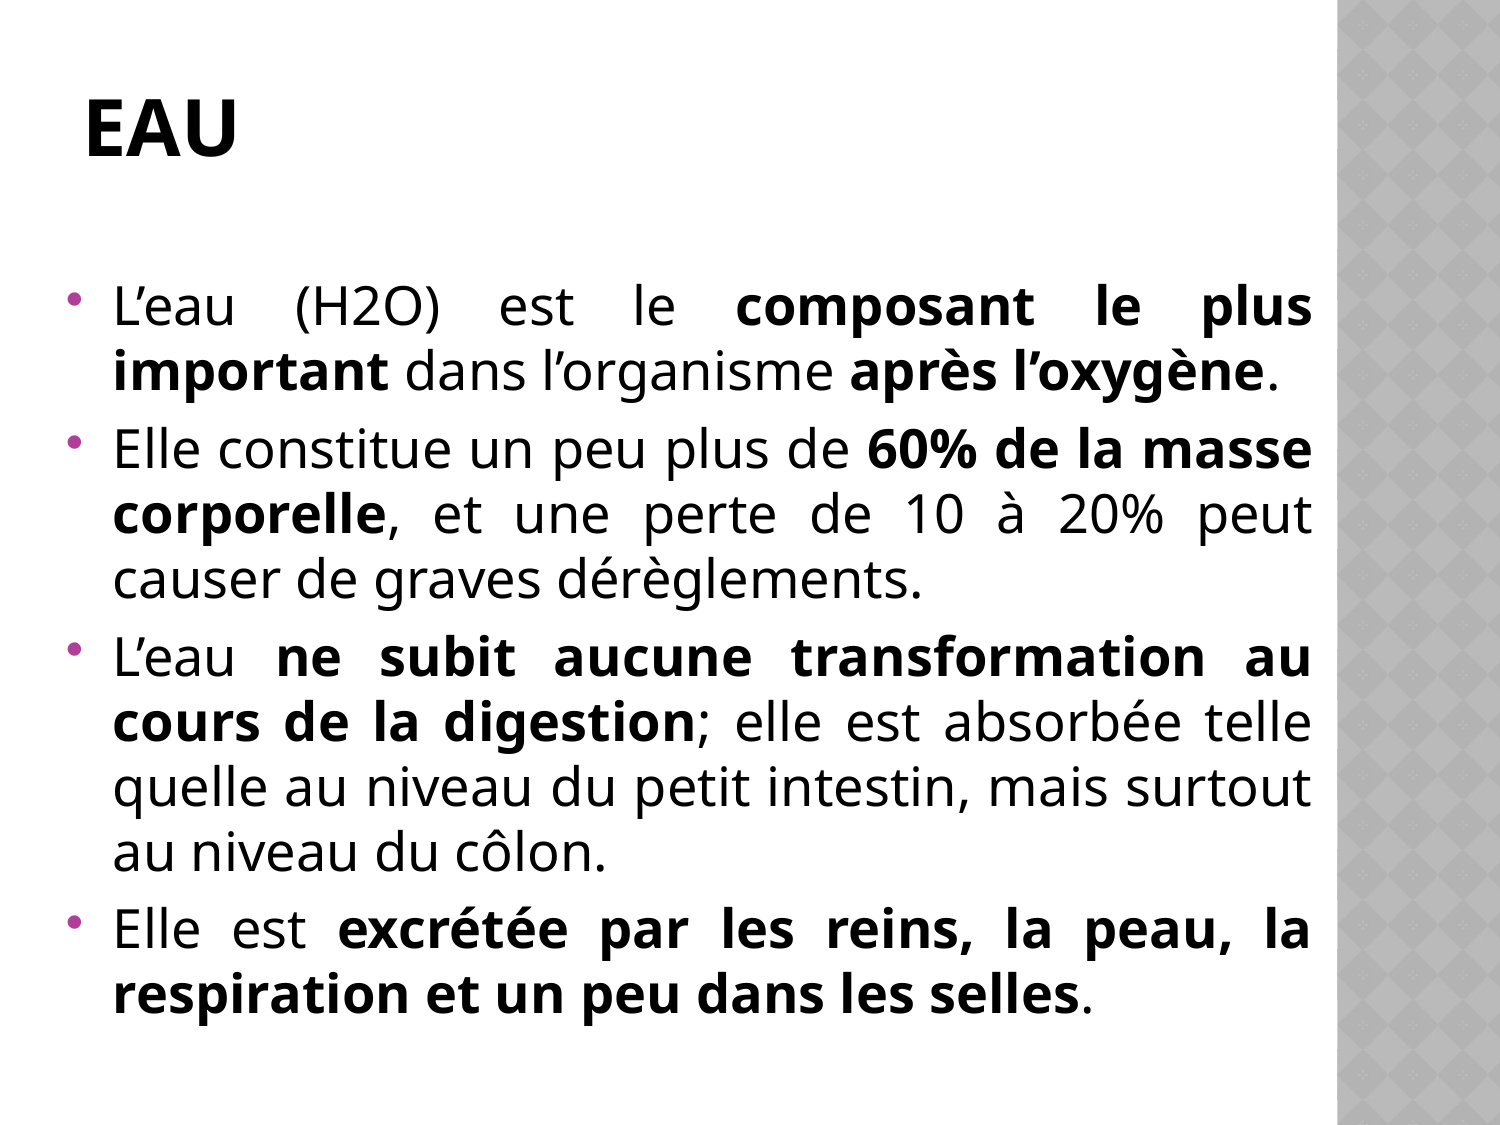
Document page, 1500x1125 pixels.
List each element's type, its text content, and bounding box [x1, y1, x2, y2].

list L’eau (H2O) est le composant le plus important dans l’organisme après l’oxygène. Elle constitue un peu plus de 60% de la masse corporelle, et une perte de 10 à 20% peut causer de graves dérèglements. L’eau ne subit aucune transformation au cours de la digestion; elle est absorbée telle quelle au niveau du petit intestin, mais surtout au niveau du côlon. Elle est excrétée par les reins, la peau, la respiration et un peu dans les selles. [53, 264, 1329, 1059]
title Eau [75, 52, 1263, 173]
